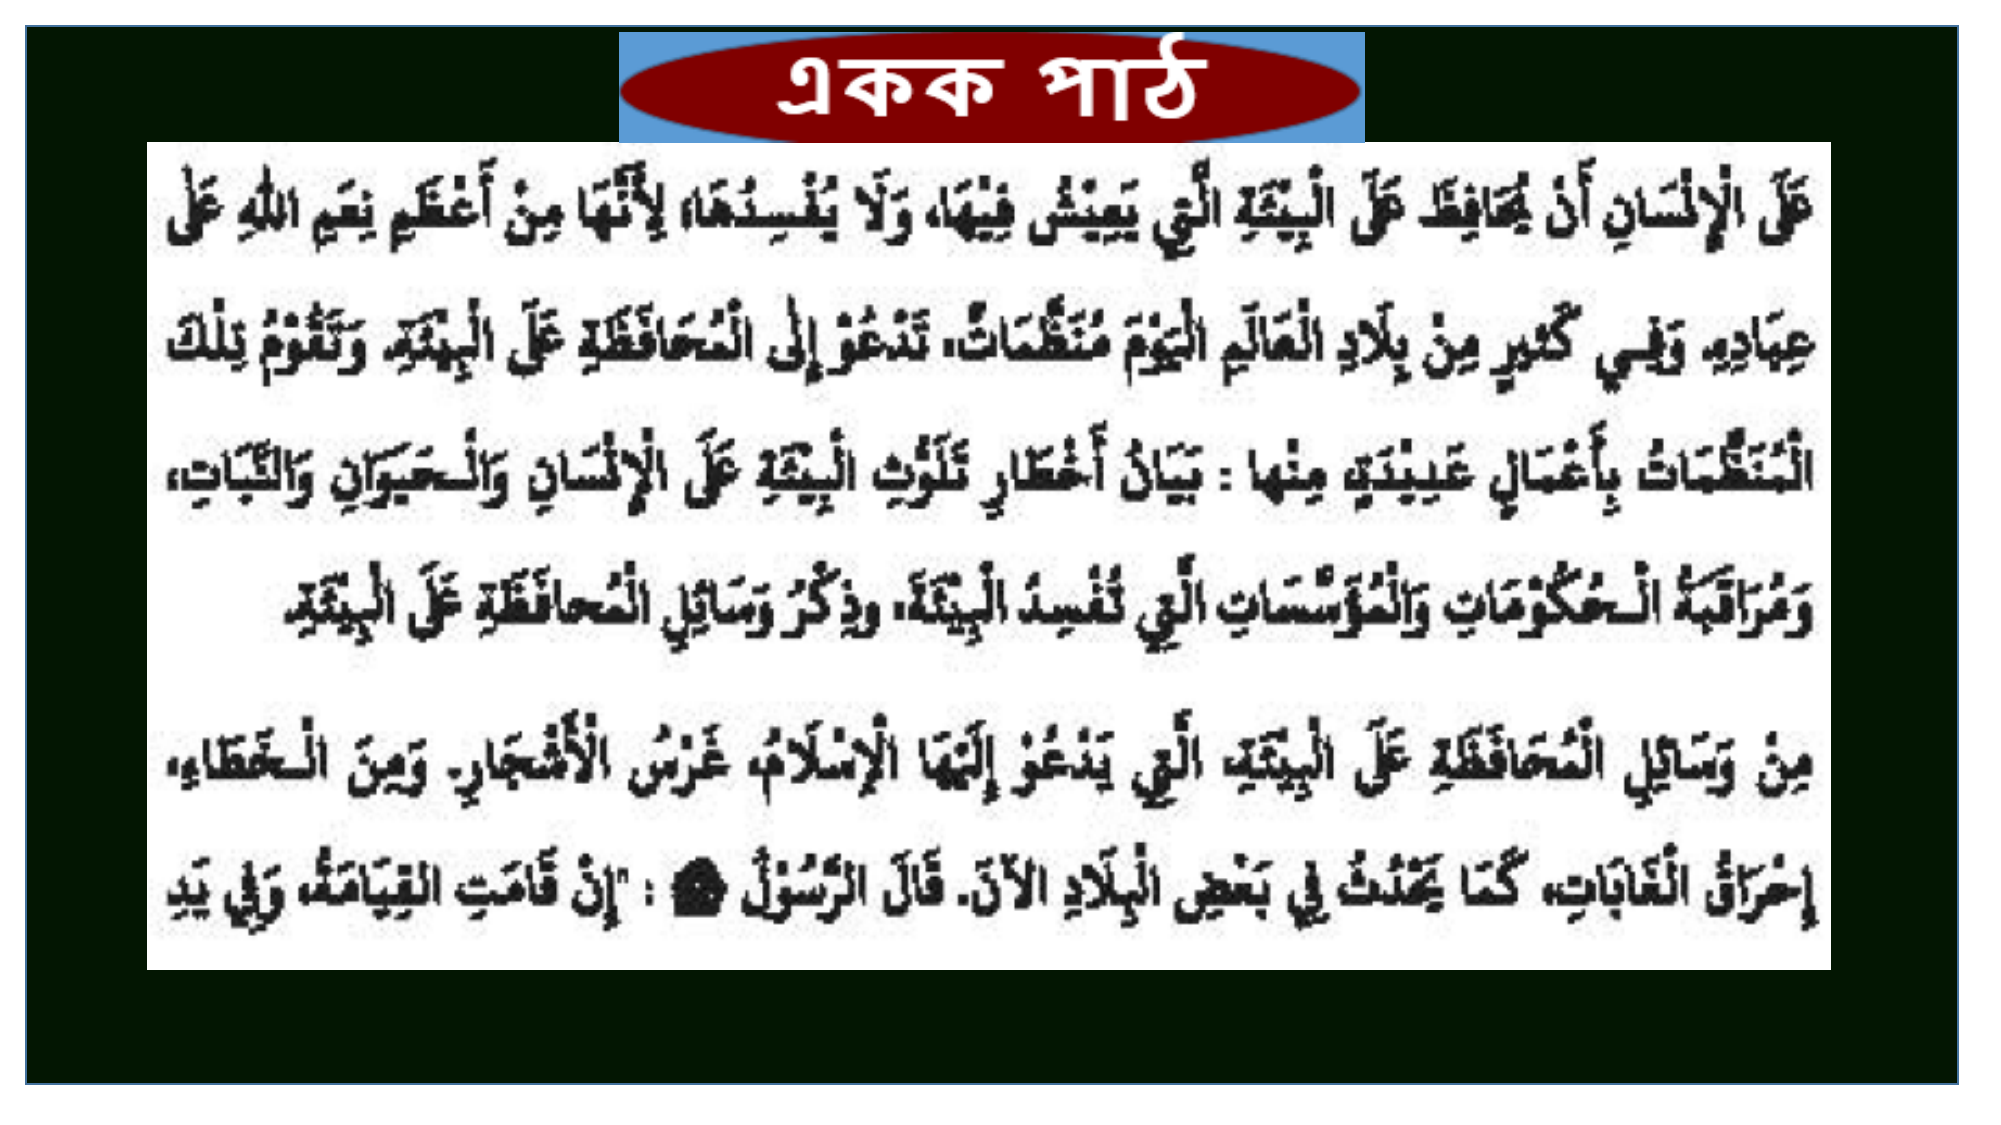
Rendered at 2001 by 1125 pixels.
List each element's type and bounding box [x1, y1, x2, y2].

text_box [25, 25, 1959, 1085]
picture [147, 32, 1831, 970]
